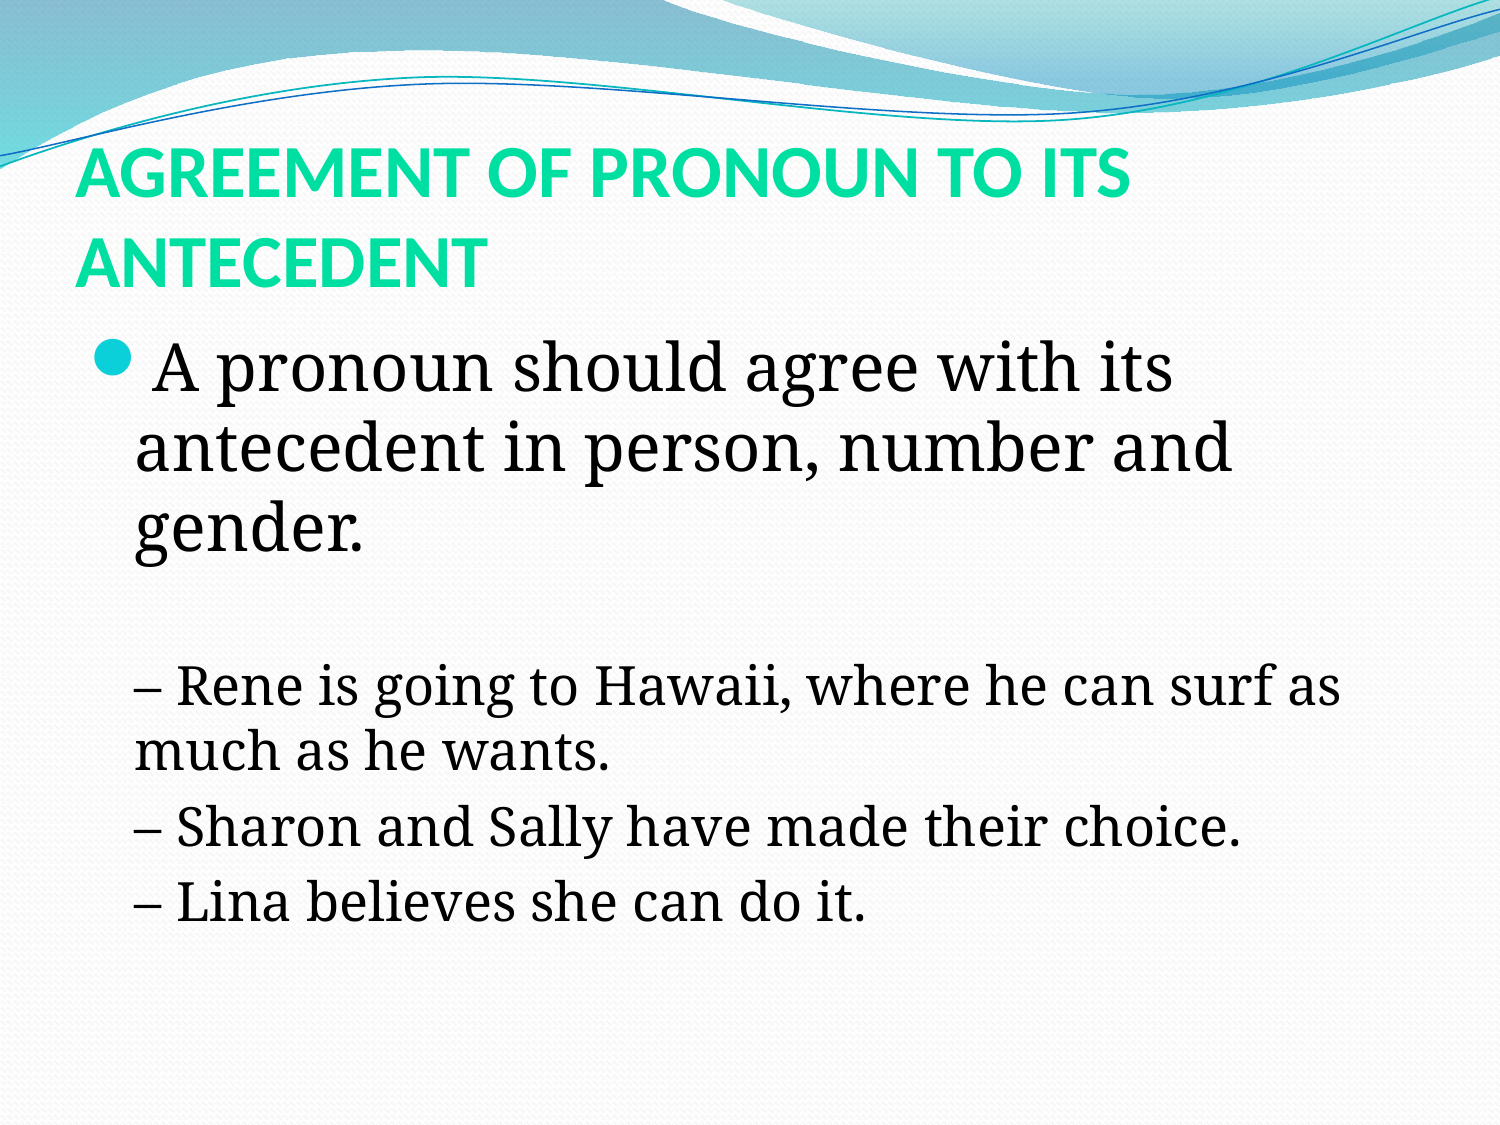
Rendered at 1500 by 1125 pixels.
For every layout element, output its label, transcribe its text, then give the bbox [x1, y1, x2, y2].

list A pronoun should agree with its antecedent in person, number and gender. – Rene is going to Hawaii, where he can surf as much as he wants. – Sharon and Sally have made their choice. – Lina believes she can do it. [75, 317, 1425, 1038]
title Agreement of pronoun to its antecedent [75, 115, 1425, 303]
